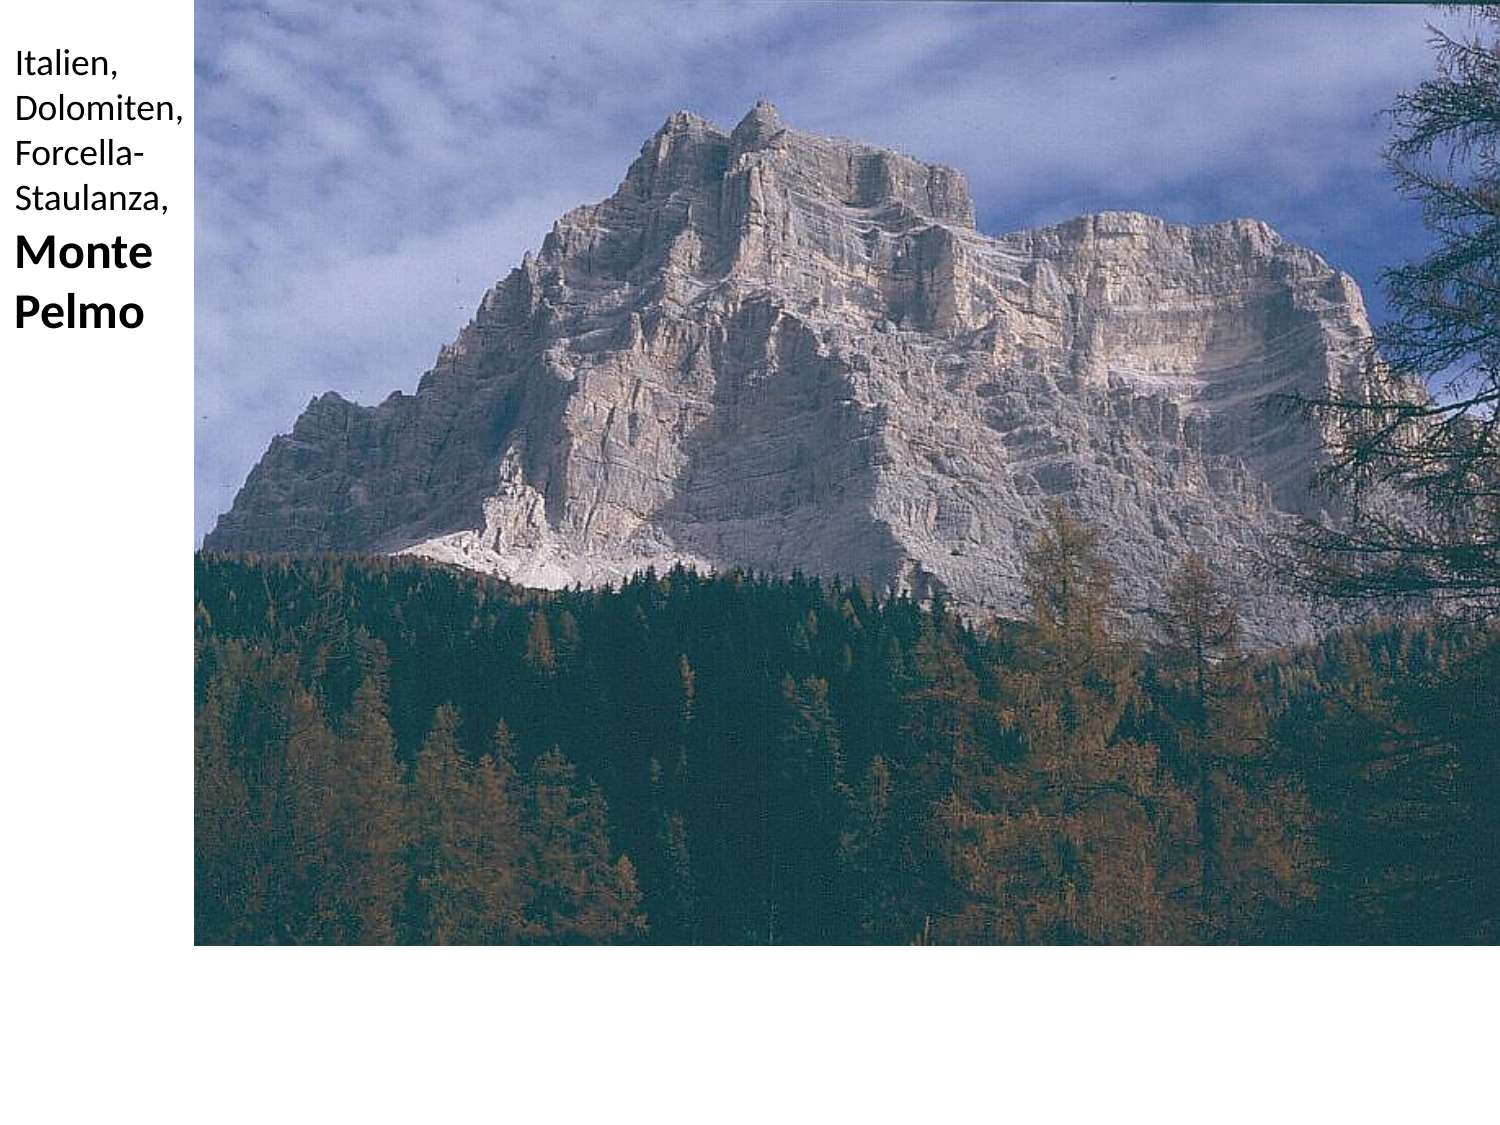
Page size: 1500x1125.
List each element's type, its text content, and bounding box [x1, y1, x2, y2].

text_box Italien, Dolomiten, Forcella- Staulanza, Monte Pelmo [0, 30, 189, 346]
picture [194, 0, 1500, 947]
